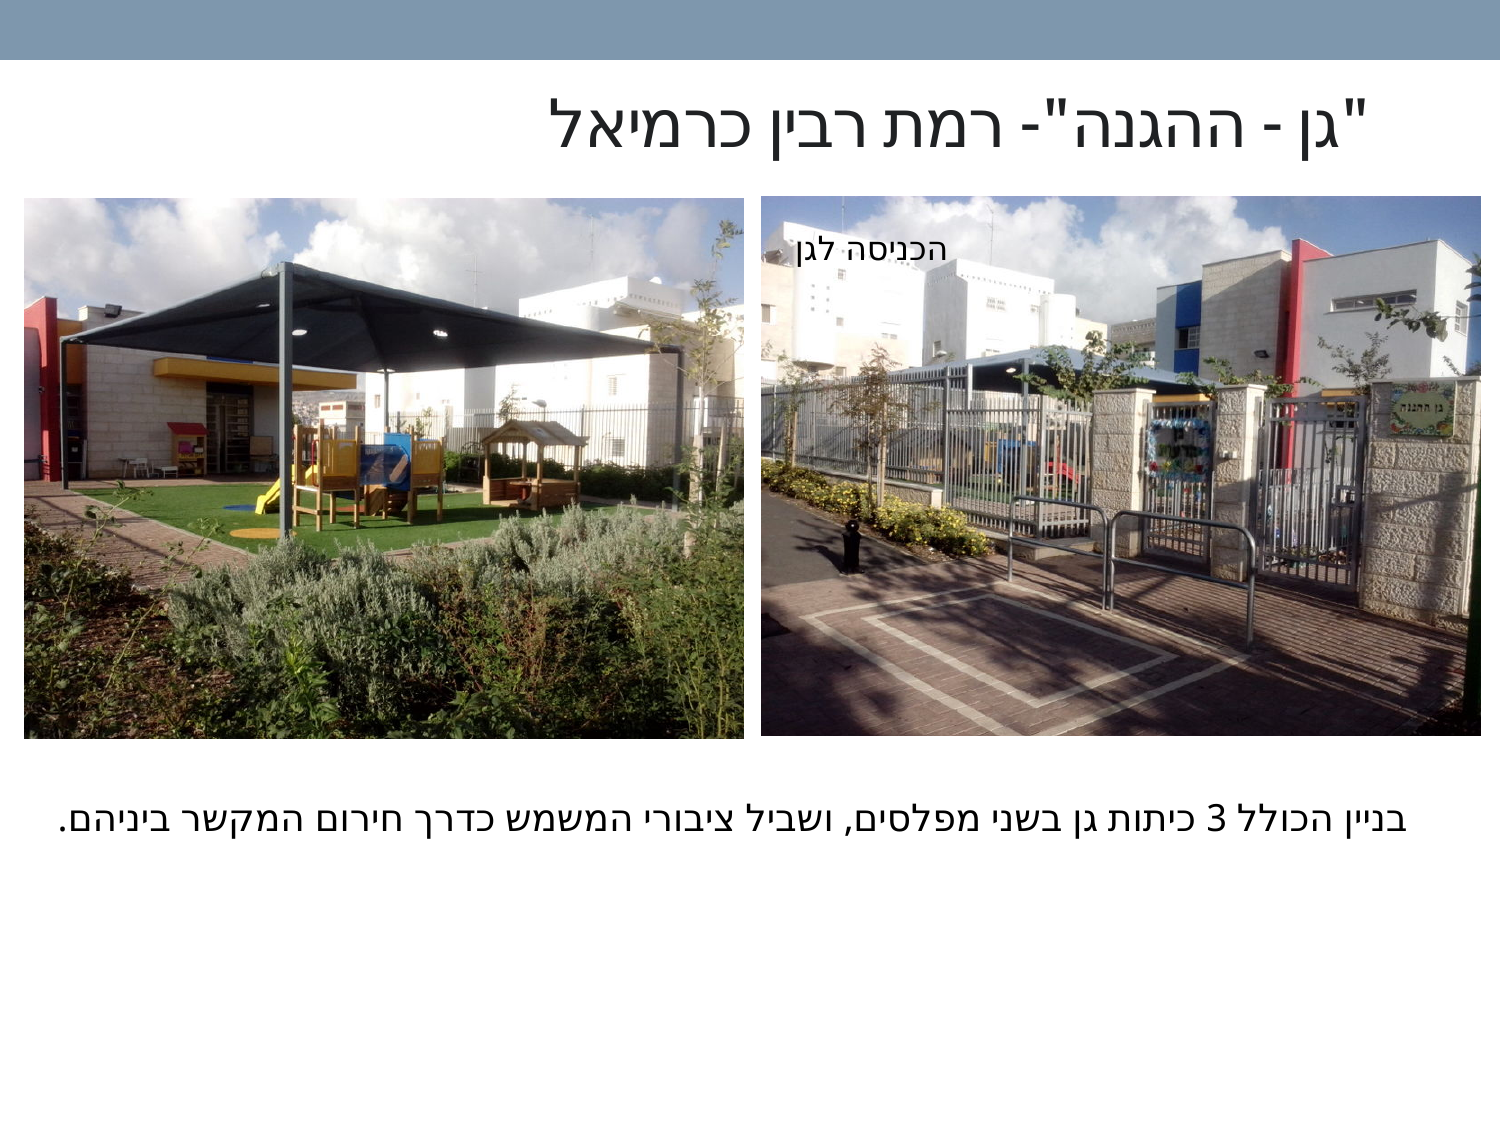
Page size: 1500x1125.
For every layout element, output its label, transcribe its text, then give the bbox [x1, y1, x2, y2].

text_box בניין הכולל 3 כיתות גן בשני מפלסים, ושביל ציבורי המשמש כדרך חירום המקשר ביניהם. [43, 786, 1423, 847]
title "גן - ההגנה"- רמת רבין כרמיאל [74, 78, 1388, 164]
picture [761, 196, 1482, 736]
picture [24, 198, 744, 739]
